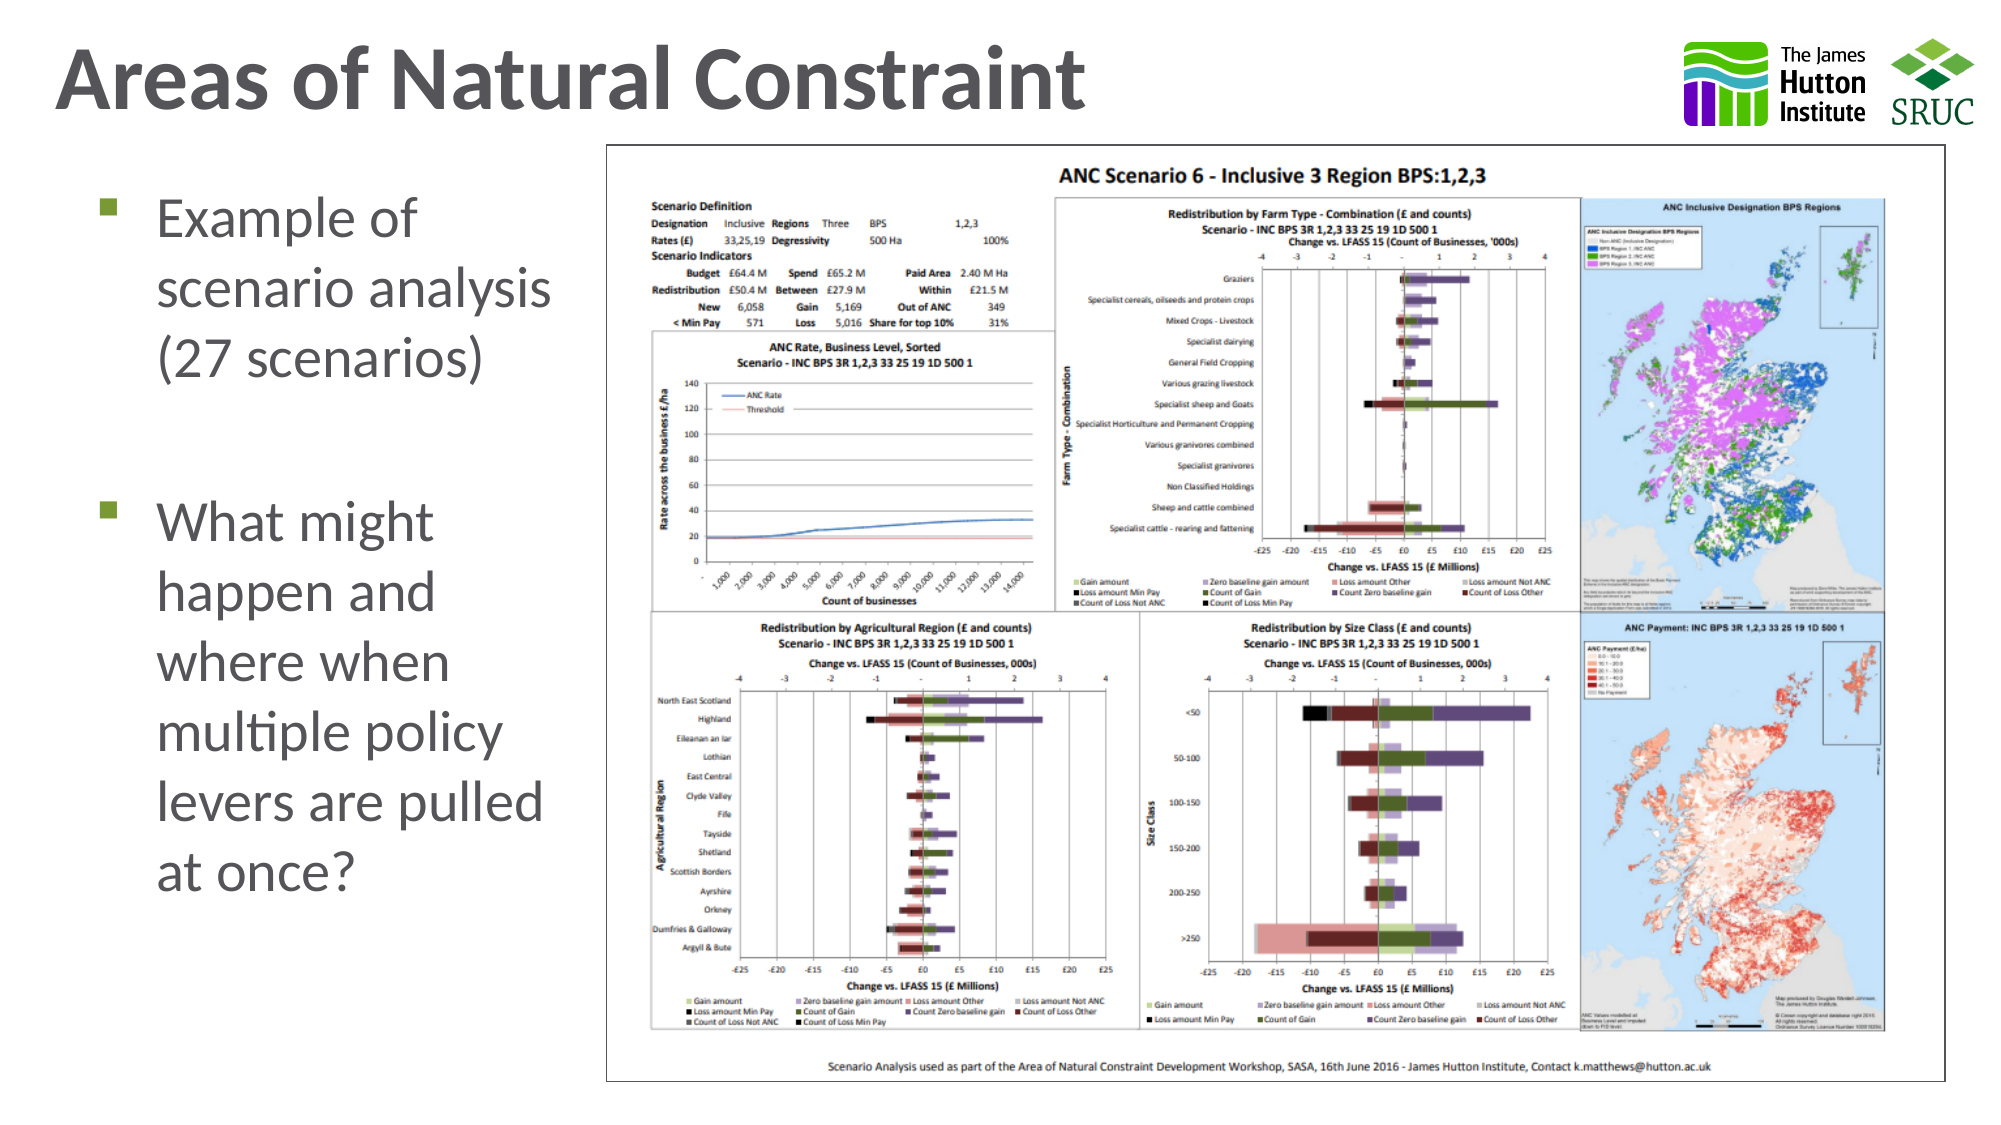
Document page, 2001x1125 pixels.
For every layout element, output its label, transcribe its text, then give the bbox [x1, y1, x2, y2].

picture [1877, 31, 1988, 141]
list Example of scenario analysis (27 scenarios) What might happen and where when multiple policy levers are pulled at once? [66, 172, 608, 1108]
picture [606, 145, 1945, 1082]
picture [1684, 42, 1865, 126]
title Areas of Natural Constraint [40, 12, 1652, 133]
